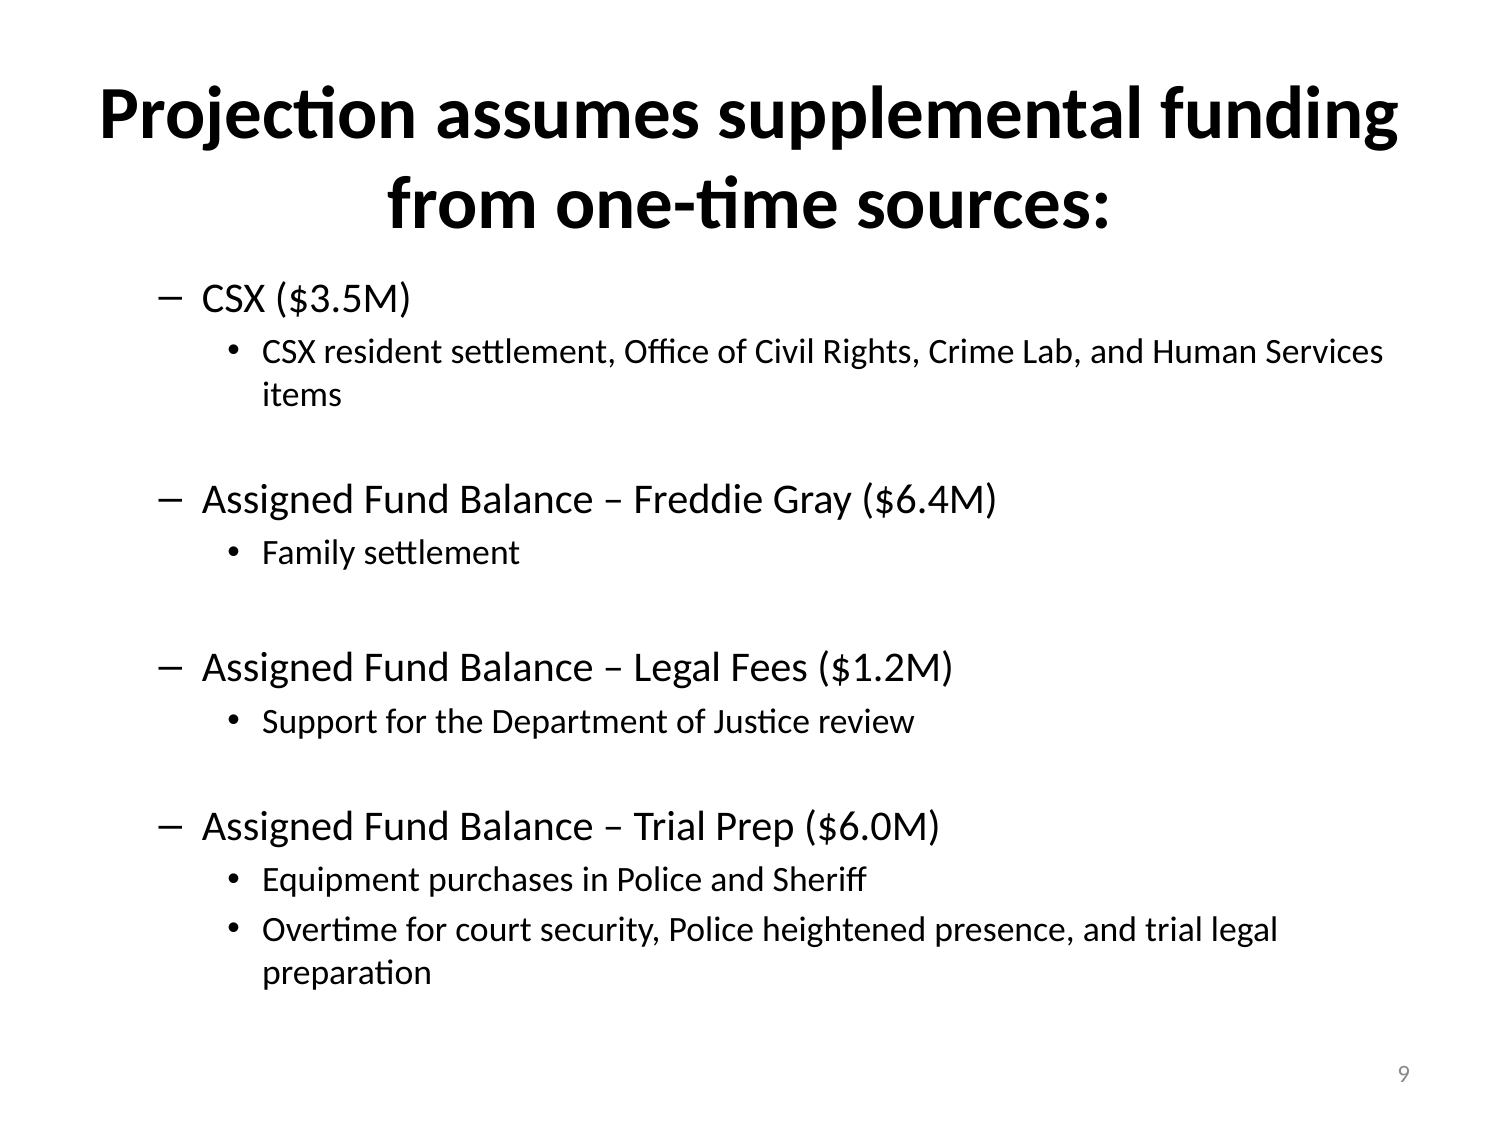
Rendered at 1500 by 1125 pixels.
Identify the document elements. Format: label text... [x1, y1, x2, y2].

slide_number 9 [1074, 1042, 1425, 1103]
list CSX ($3.5M) CSX resident settlement, Office of Civil Rights, Crime Lab, and Human Services items Assigned Fund Balance – Freddie Gray ($6.4M) Family settlement Assigned Fund Balance – Legal Fees ($1.2M) Support for the Department of Justice review Assigned Fund Balance – Trial Prep ($6.0M) Equipment purchases in Police and Sheriff Overtime for court security, Police heightened presence, and trial legal preparation [75, 262, 1425, 1005]
title Projection assumes supplemental funding from one-time sources: [75, 45, 1425, 262]
